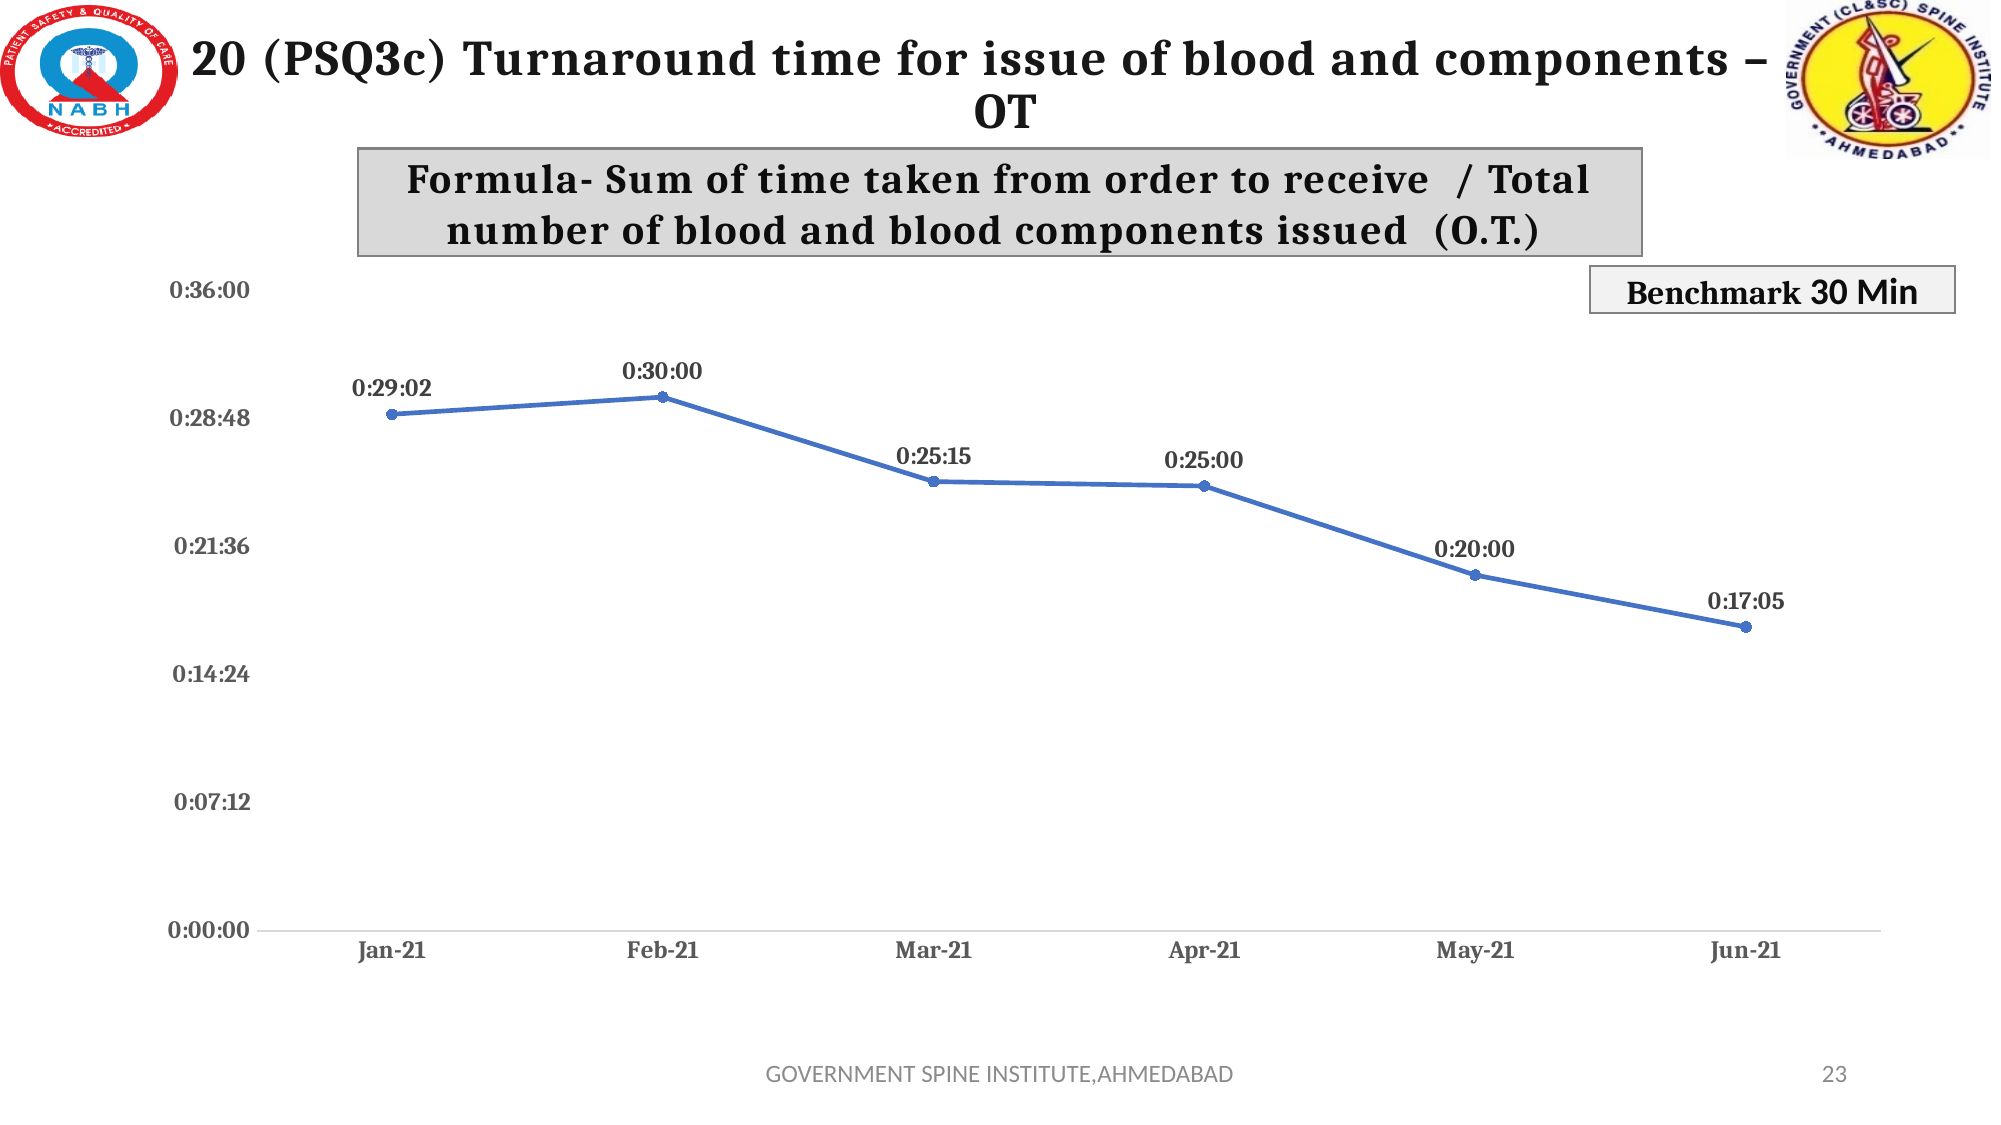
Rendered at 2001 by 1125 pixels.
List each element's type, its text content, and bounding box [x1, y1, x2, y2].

picture [1786, 0, 1991, 160]
chart [51, 276, 1905, 1069]
title 20 (PSQ3c) Turnaround time for issue of blood and components – (2) OT [119, 16, 1786, 156]
slide_number 23 [1412, 1069, 1863, 1103]
footer GOVERNMENT SPINE INSTITUTE,AHMEDABAD [662, 1069, 1338, 1103]
picture [0, 5, 178, 137]
text_box Benchmark 30 Min [1589, 265, 1956, 314]
text_box Formula- Sum of time taken from order to receive / Total number of blood and blood components issued (O.T.) [357, 147, 1643, 257]
